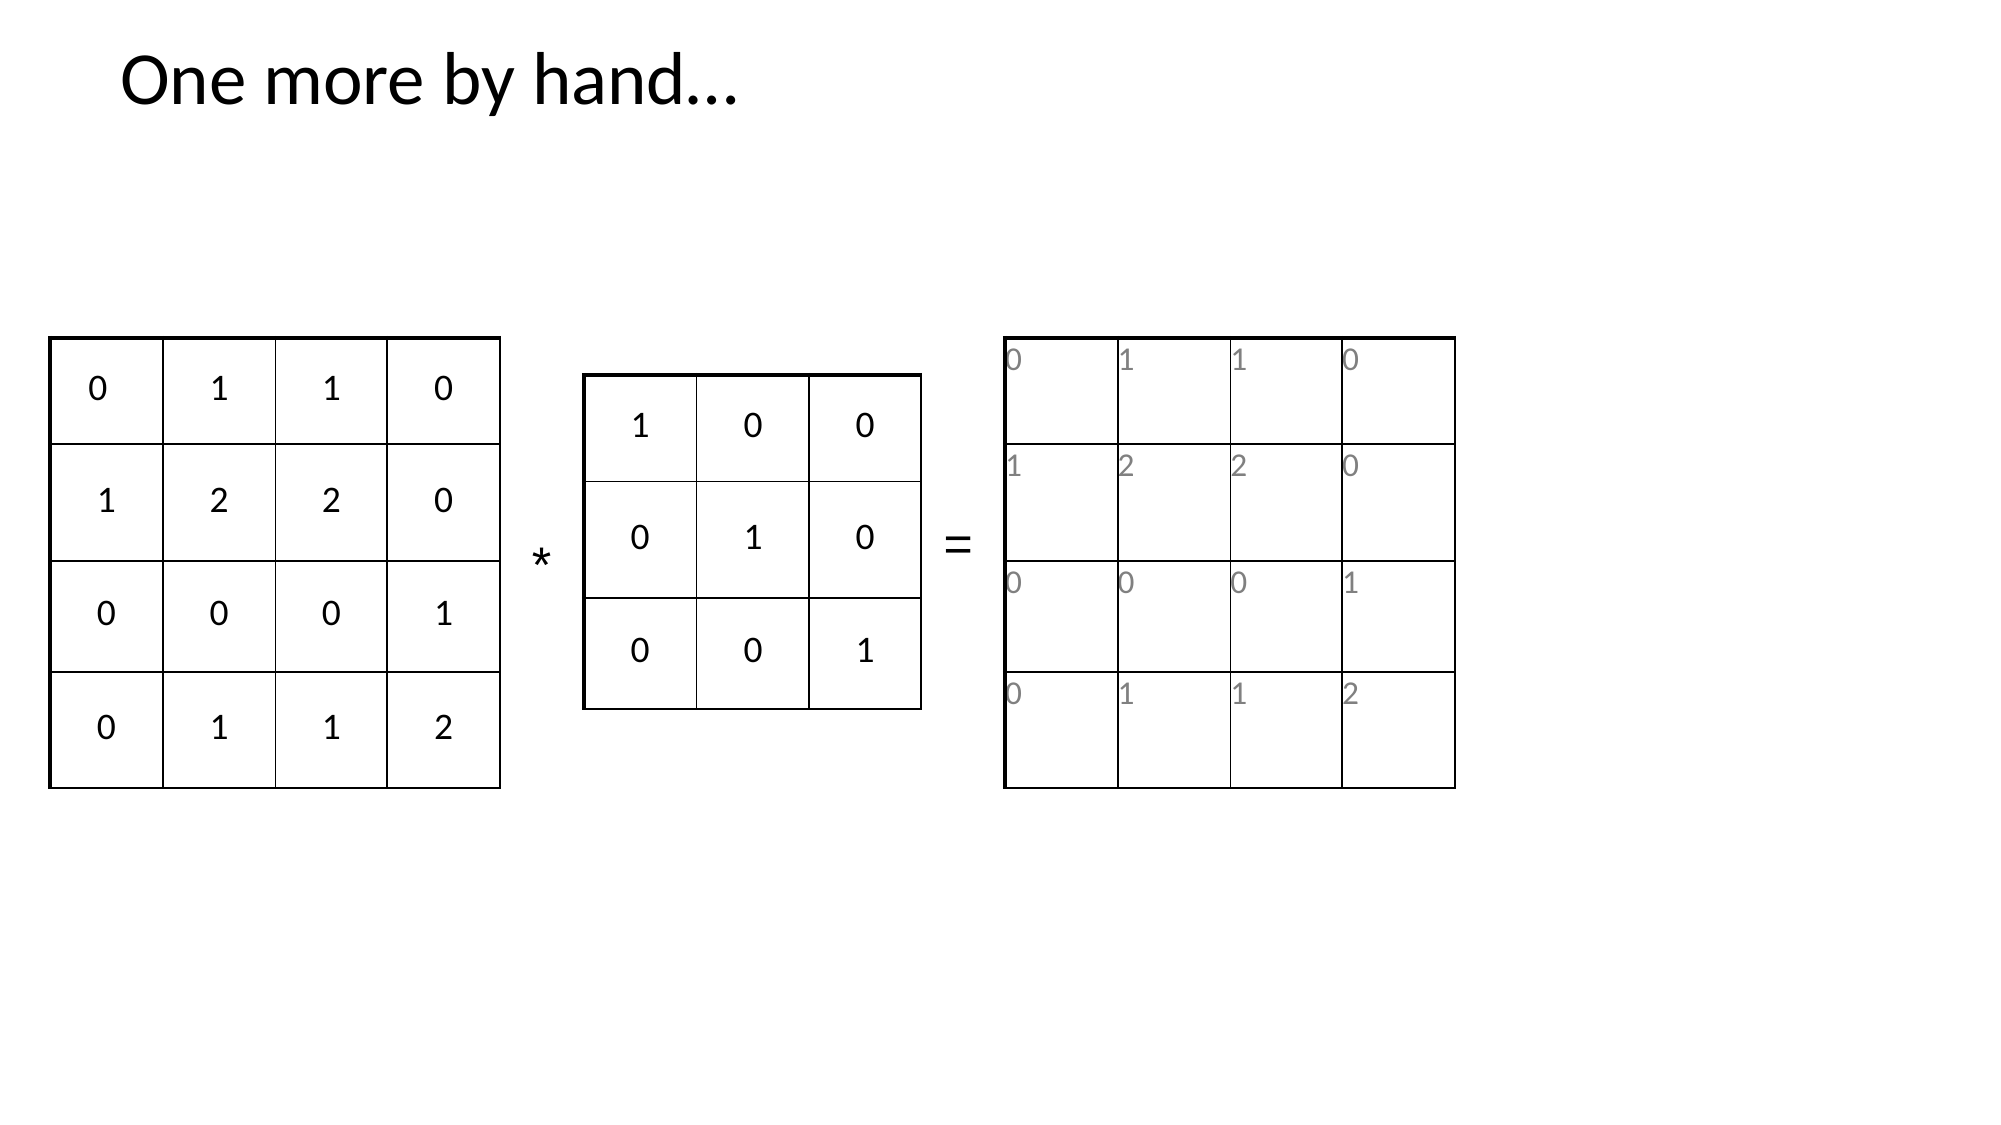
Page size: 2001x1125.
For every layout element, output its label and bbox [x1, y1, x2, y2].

table_cell [1007, 445, 1117, 560]
table_cell [276, 445, 386, 560]
table_cell [586, 599, 696, 708]
table_cell [52, 562, 162, 671]
table_header [164, 340, 275, 443]
table_cell [276, 562, 386, 671]
table_cell [164, 673, 275, 787]
table_header [388, 340, 499, 443]
table_cell [52, 673, 162, 787]
table_header [1007, 340, 1117, 443]
table_cell [388, 562, 499, 671]
table_cell [1119, 562, 1230, 671]
table_cell [1343, 445, 1454, 560]
table_cell [810, 482, 920, 597]
table_cell [1119, 445, 1230, 560]
table_cell [164, 562, 275, 671]
table_cell [1231, 445, 1341, 560]
table_cell [697, 599, 808, 708]
table_cell [1231, 673, 1341, 787]
table_cell [276, 673, 386, 787]
table_cell [1343, 673, 1454, 787]
table_header [1231, 340, 1341, 443]
table_cell [1007, 673, 1117, 787]
table_header [52, 340, 162, 443]
text_box [517, 524, 567, 600]
table_header [810, 377, 920, 481]
table_cell [1231, 562, 1341, 671]
table_cell [1007, 562, 1117, 671]
table_cell [388, 673, 499, 787]
table_header [1119, 340, 1230, 443]
title [104, 0, 1905, 150]
table_cell [697, 482, 808, 597]
table_cell [52, 445, 162, 560]
table_header [1343, 340, 1454, 443]
table_cell [1343, 562, 1454, 671]
table_cell [164, 445, 275, 560]
table_header [586, 377, 696, 481]
table_cell [586, 482, 696, 597]
table_header [697, 377, 808, 481]
table_cell [388, 445, 499, 560]
table_cell [810, 599, 920, 708]
table_cell [1119, 673, 1230, 787]
text_box [928, 504, 988, 579]
table_header [276, 340, 386, 443]
